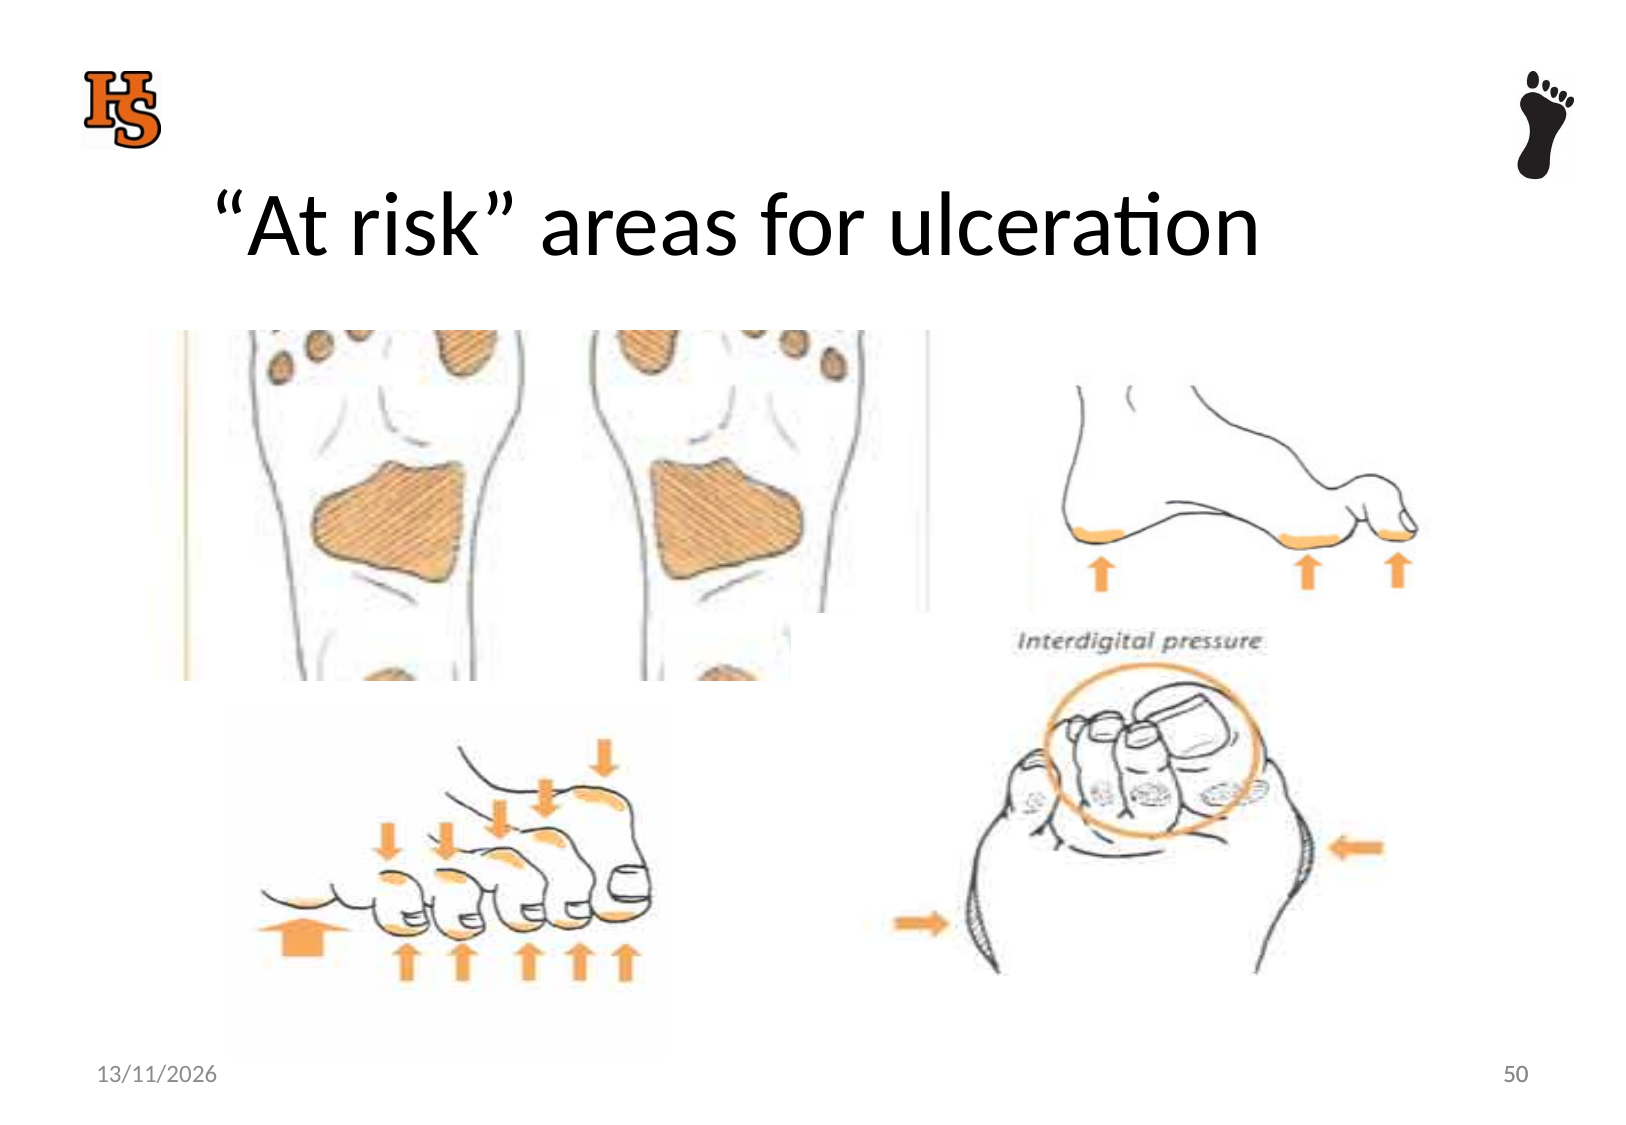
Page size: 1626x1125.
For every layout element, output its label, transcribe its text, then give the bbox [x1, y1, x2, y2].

slide_number 50 [1164, 1042, 1544, 1103]
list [228, 702, 667, 1059]
title “At risk” areas for ulceration [31, 125, 1441, 313]
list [998, 312, 1454, 683]
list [148, 329, 951, 681]
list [791, 613, 1387, 977]
picture [81, 71, 161, 125]
picture [1514, 71, 1574, 183]
